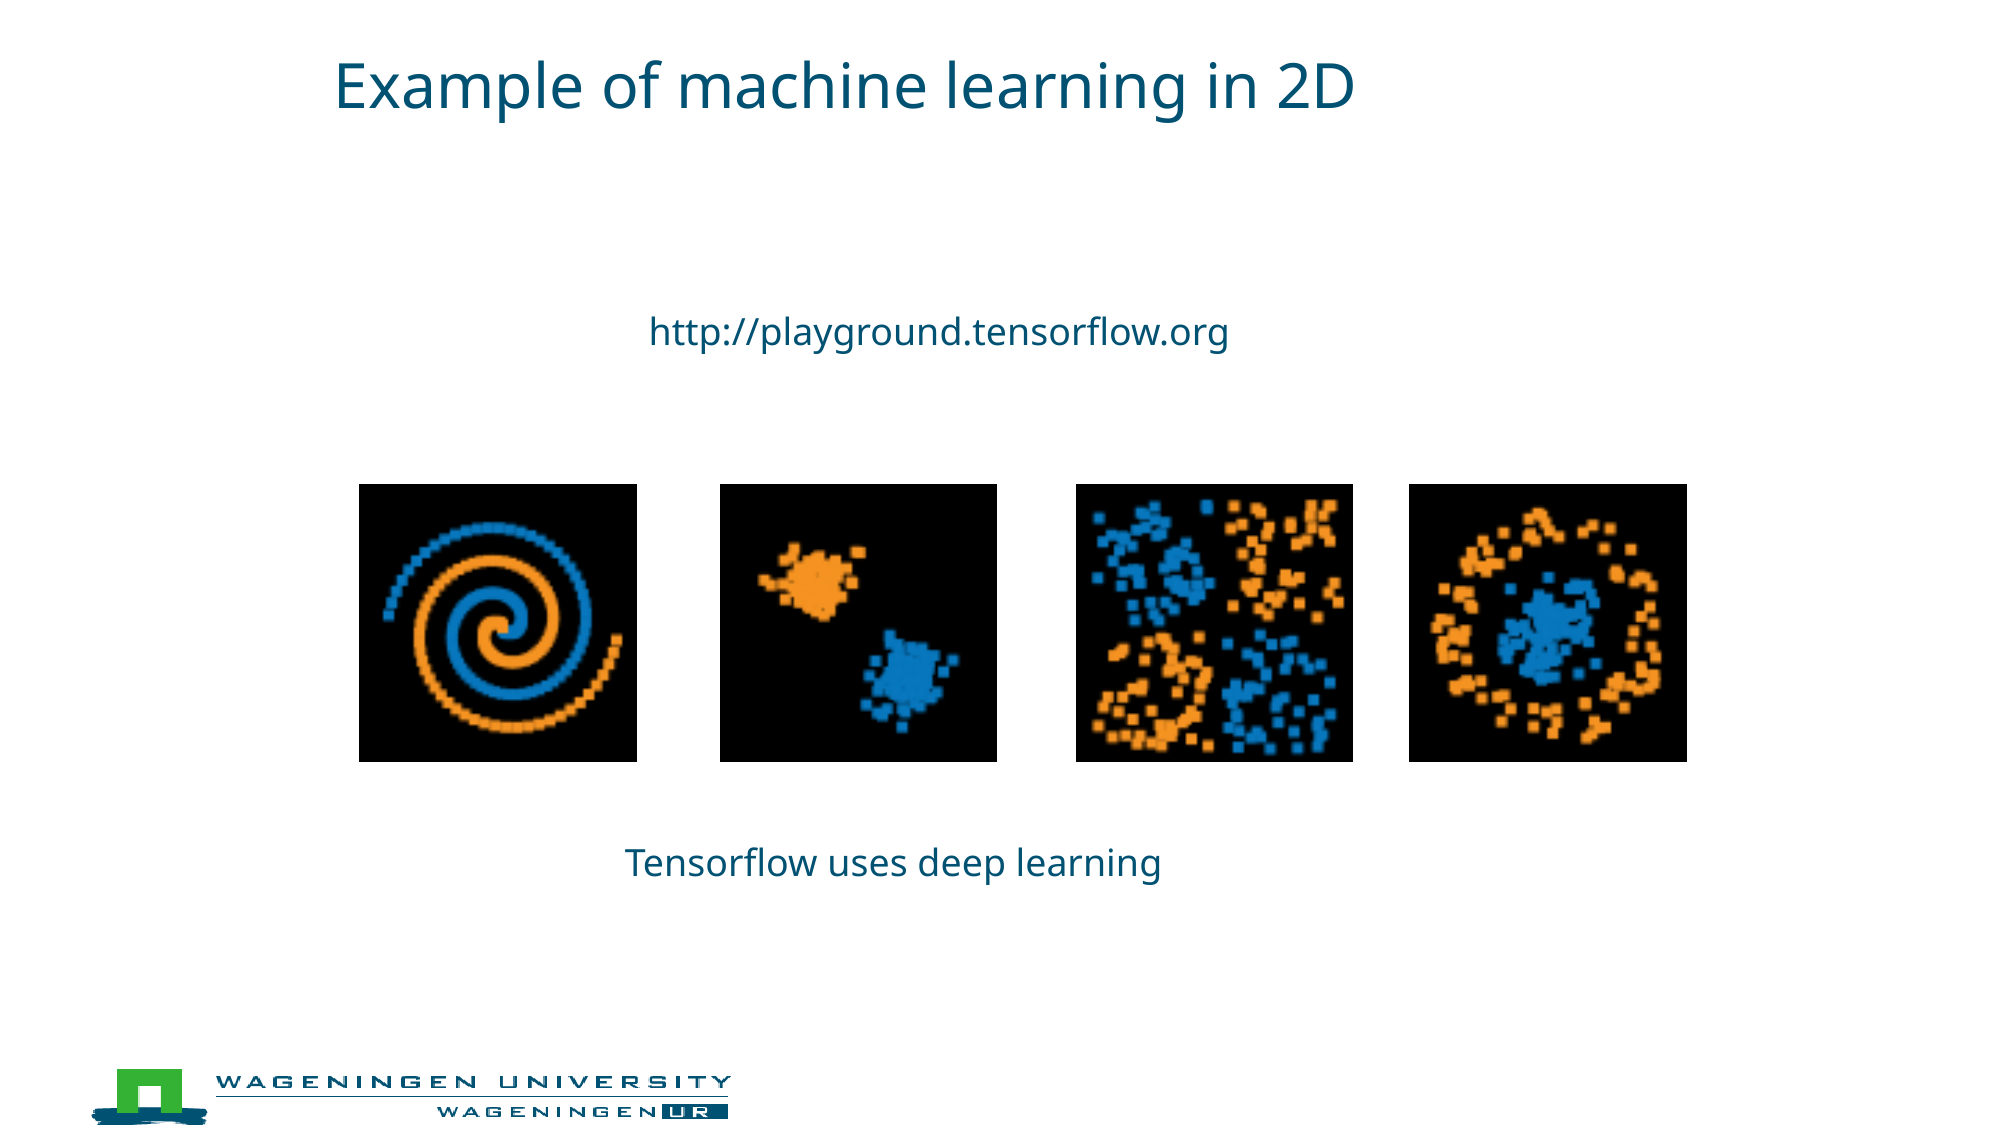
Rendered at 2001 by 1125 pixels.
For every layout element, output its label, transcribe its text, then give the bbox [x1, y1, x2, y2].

picture [0, 0, 2001, 1125]
title Example of machine learning in 2D [330, 37, 1716, 168]
text_box http://playground.tensorflow.org [633, 300, 1246, 361]
text_box Tensorflow uses deep learning [610, 831, 1178, 892]
